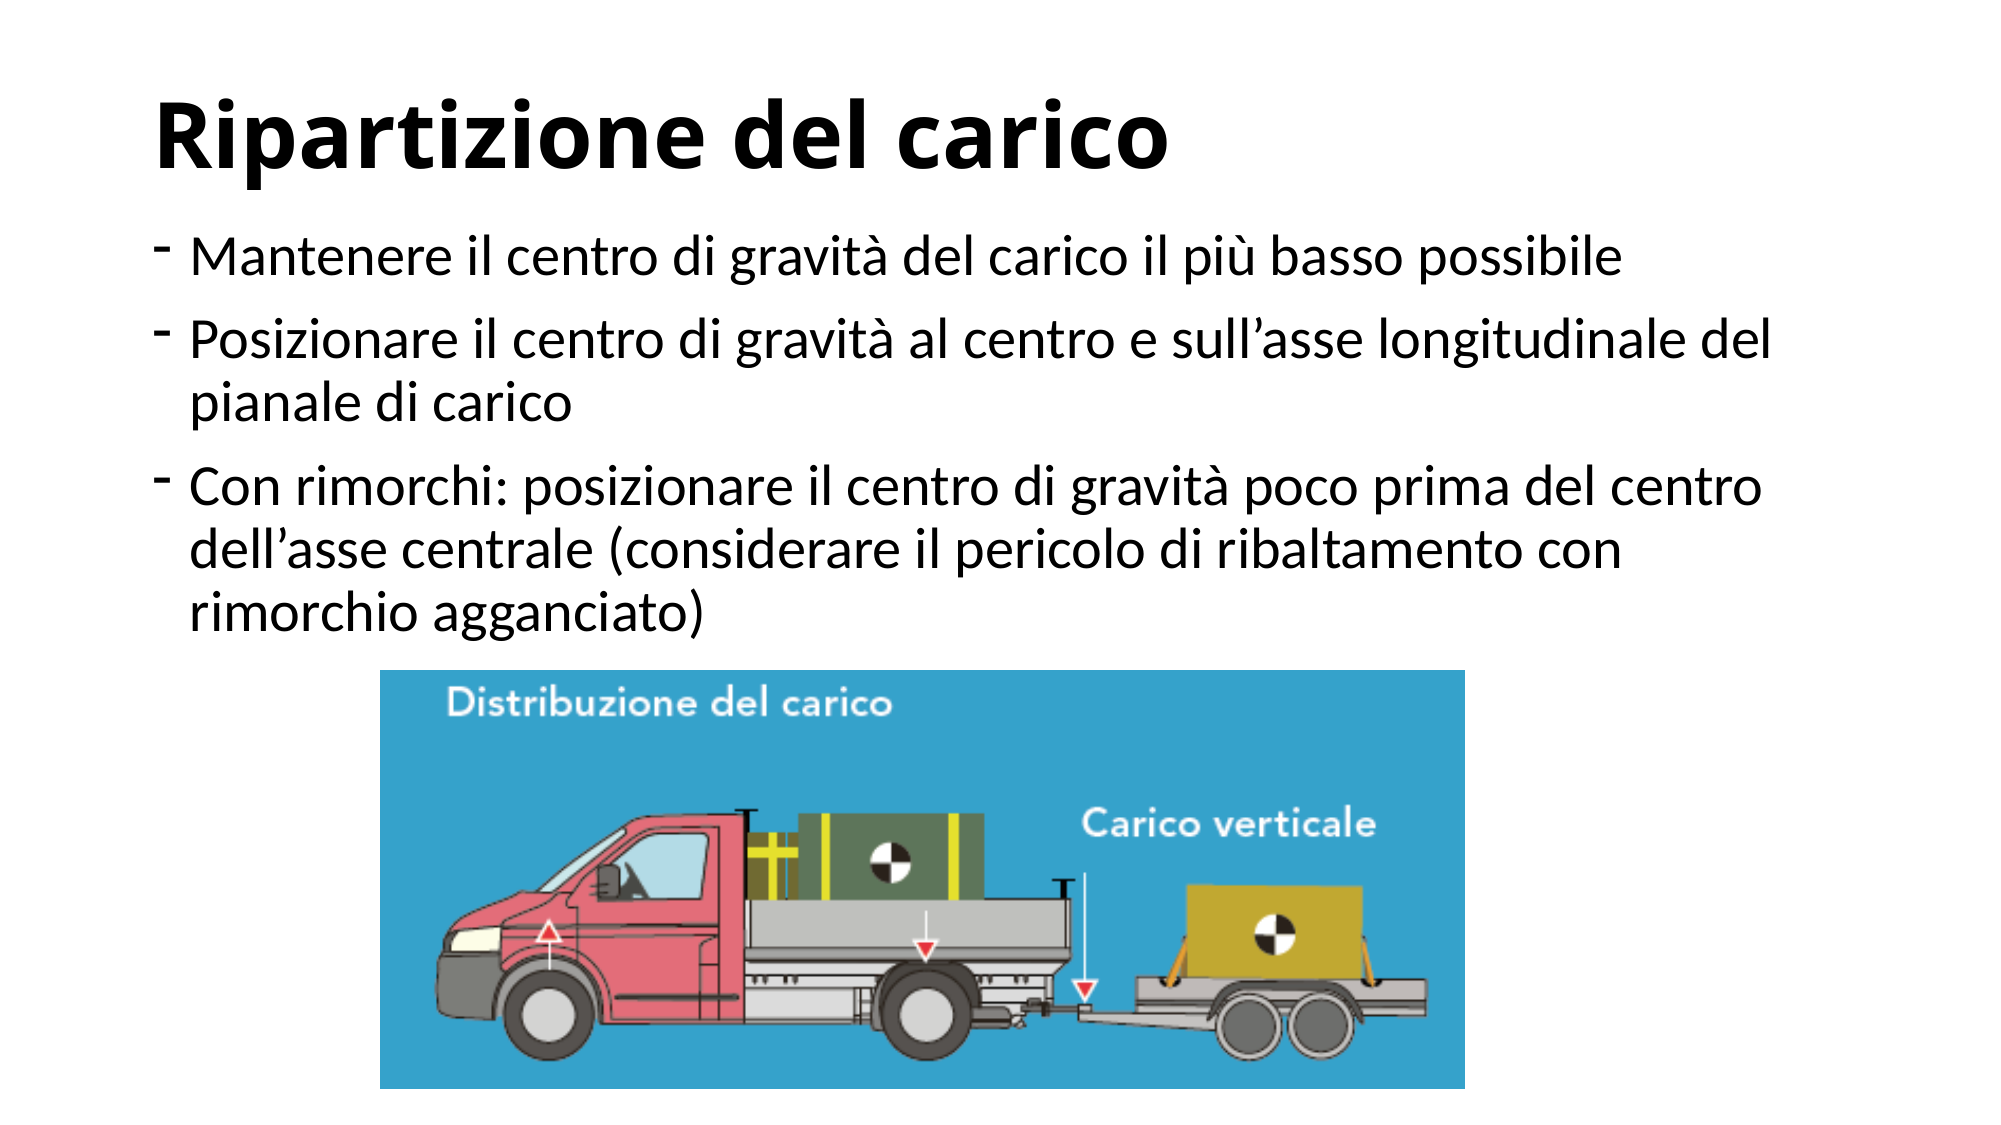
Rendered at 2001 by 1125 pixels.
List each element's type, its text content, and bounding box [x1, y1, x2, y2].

title Ripartizione del carico [137, 59, 1863, 217]
picture [380, 670, 1465, 1089]
list Mantenere il centro di gravità del carico il più basso possibile Posizionare il centro di gravità al centro e sull’asse longitudinale del pianale di carico Con rimorchi: posizionare il centro di gravità poco prima del centro dell’asse centrale (considerare il pericolo di ribaltamento con rimorchio agganciato) [137, 217, 1863, 932]
